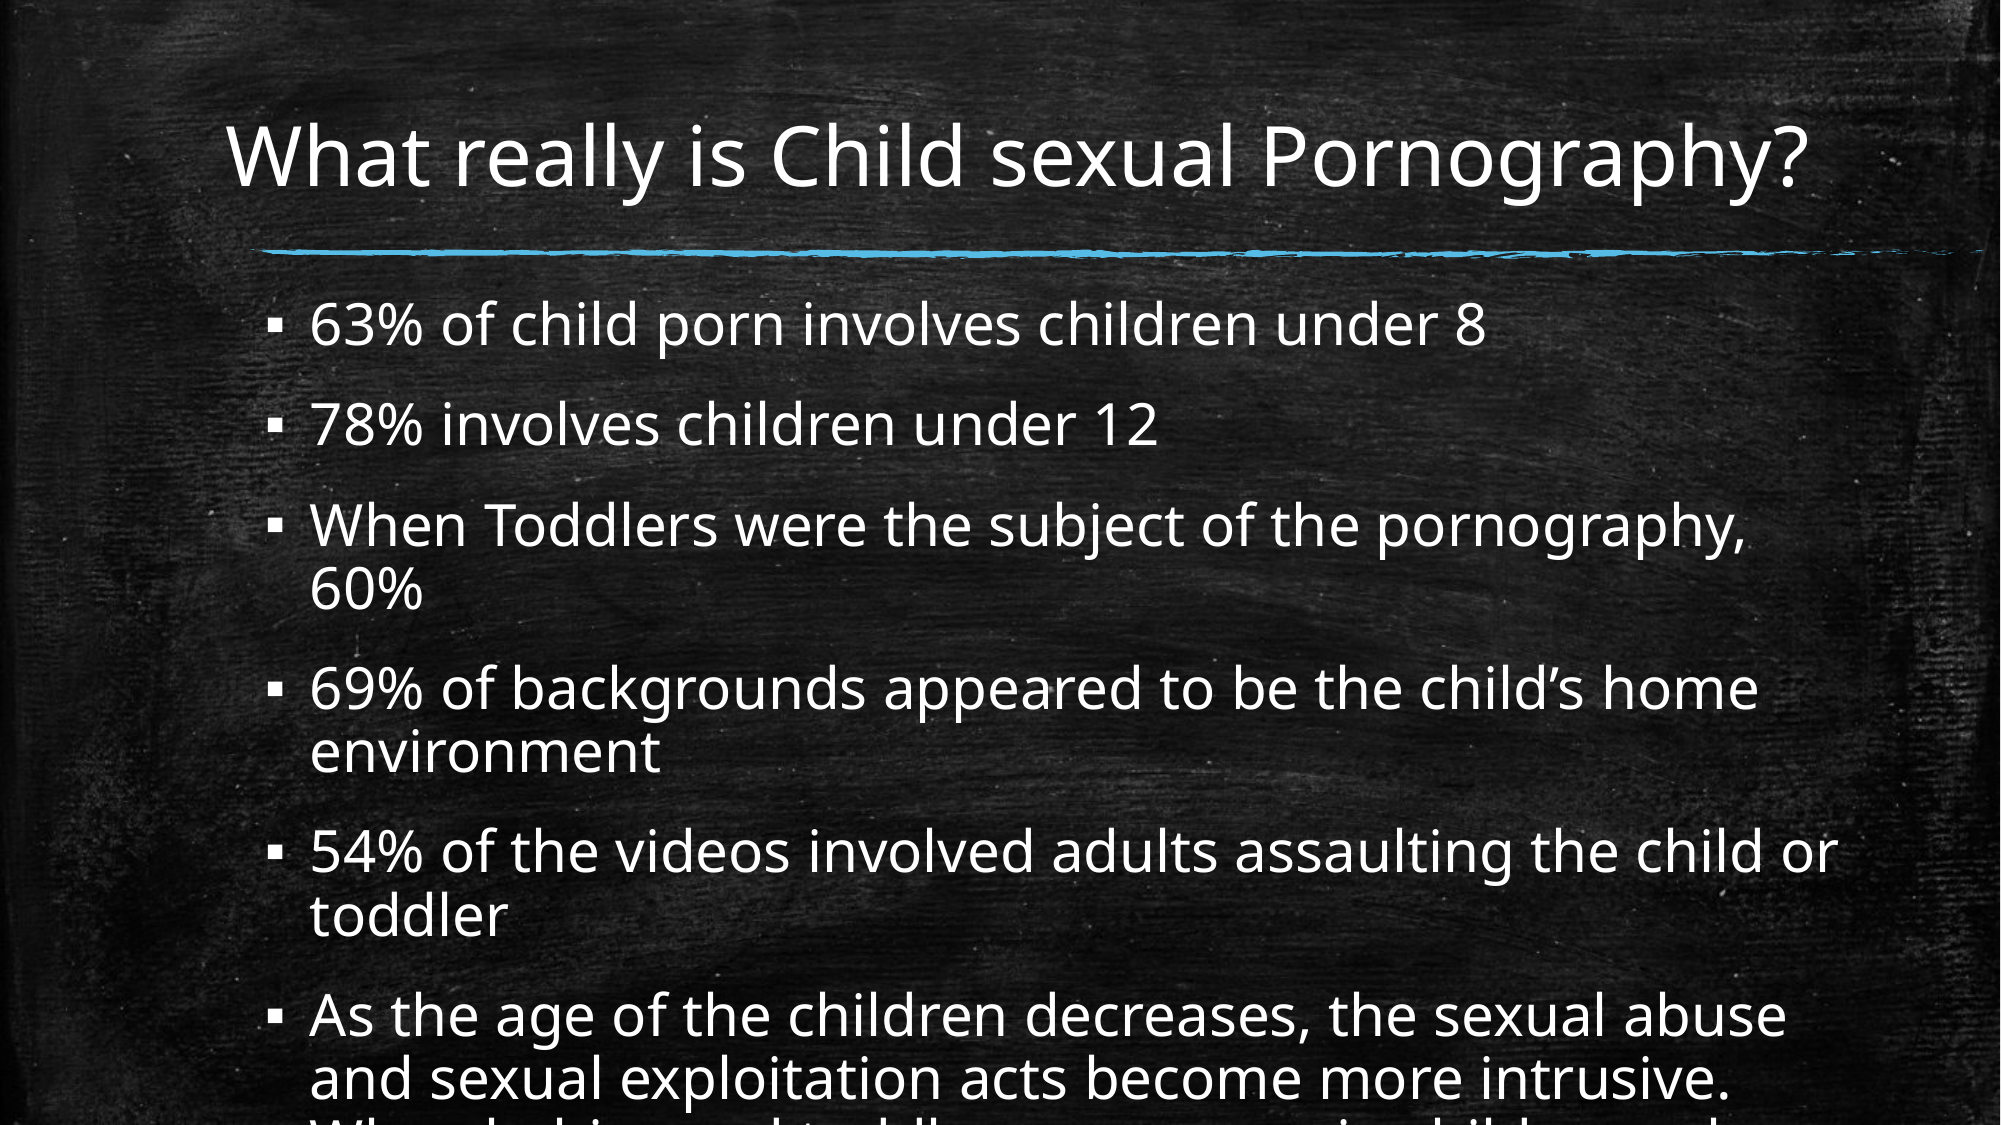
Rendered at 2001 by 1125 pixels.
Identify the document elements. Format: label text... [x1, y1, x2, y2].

title What really is Child sexual Pornography? [112, 45, 1925, 213]
list 63% of child porn involves children under 8 78% involves children under 12 When Toddlers were the subject of the pornography, 60% 69% of backgrounds appeared to be the child’s home environment 54% of the videos involved adults assaulting the child or toddler As the age of the children decreases, the sexual abuse and sexual exploitation acts become more intrusive. When babies and toddlers were seen in child sexual abuse material, 59.72% of abuse acts involved explicit sexual activity/assaults and extreme sexual assaults against the child. [249, 287, 1863, 1125]
